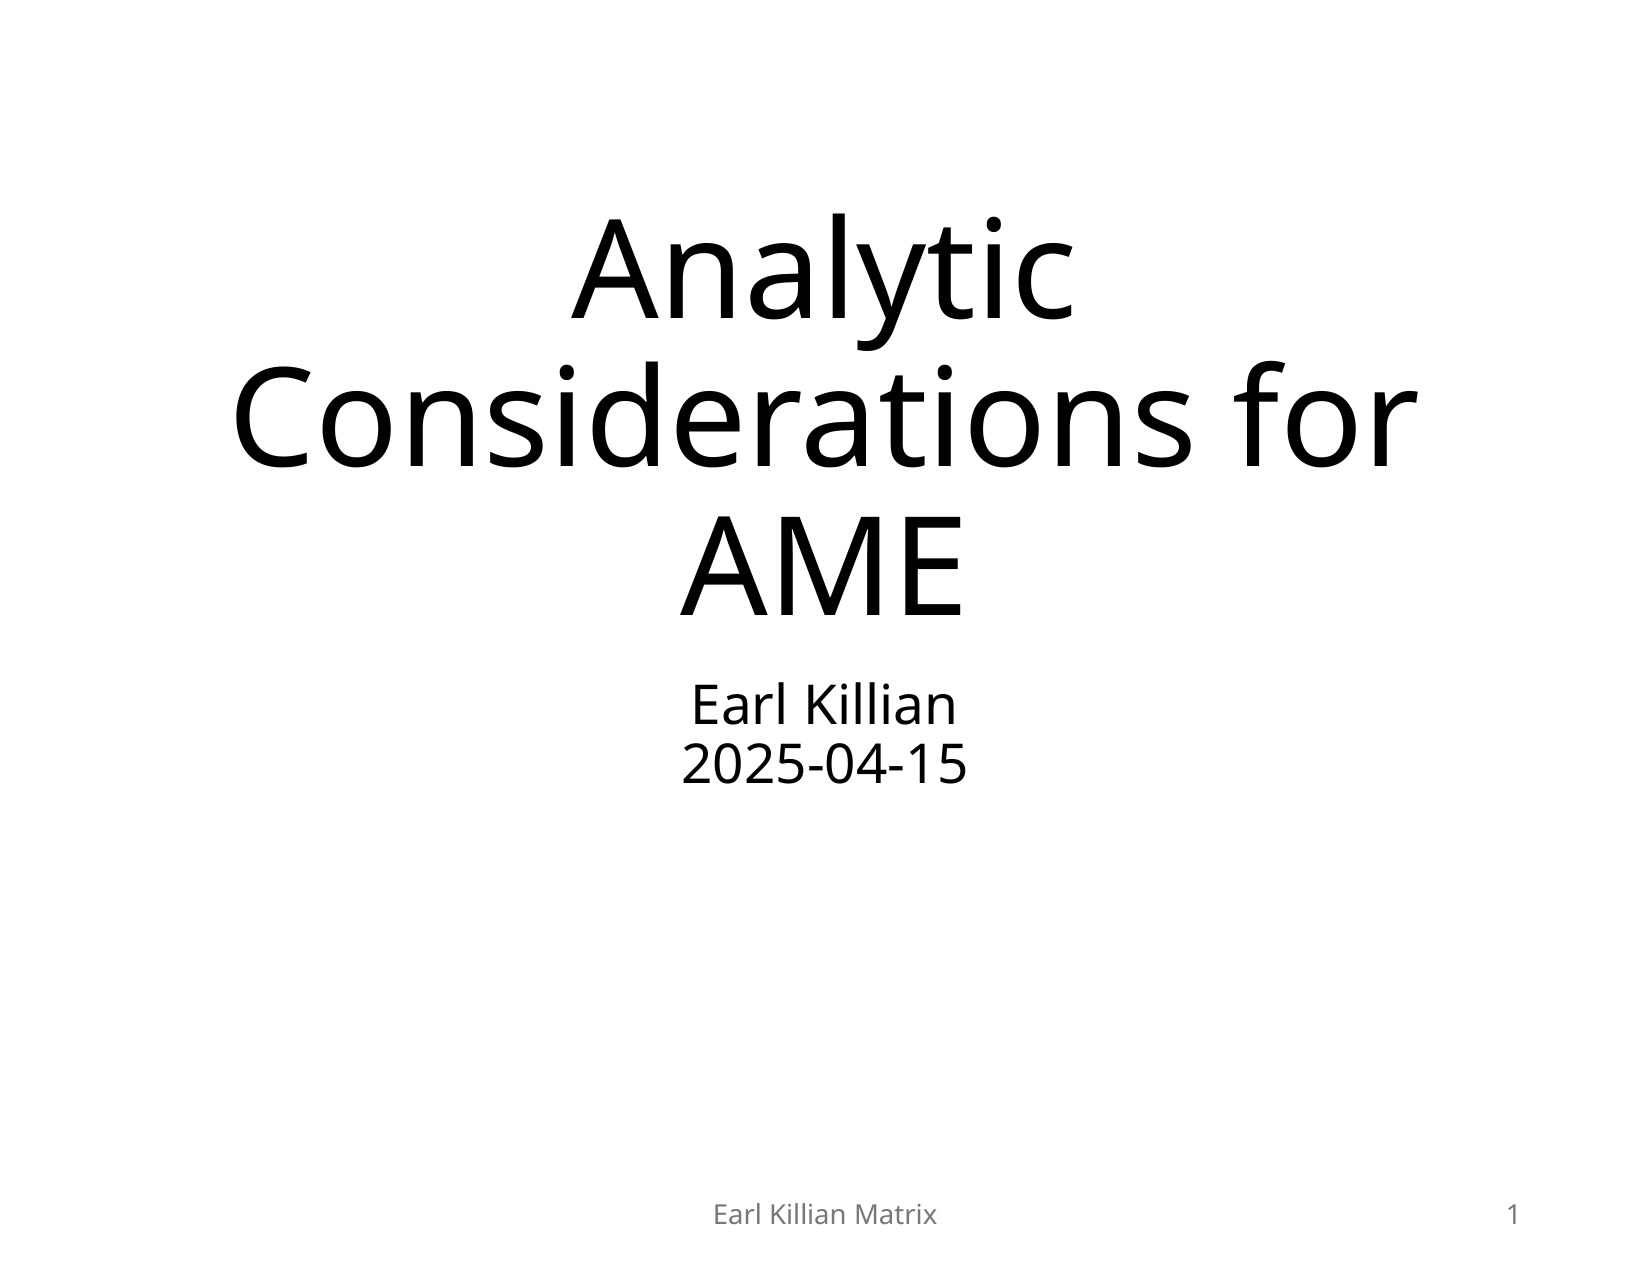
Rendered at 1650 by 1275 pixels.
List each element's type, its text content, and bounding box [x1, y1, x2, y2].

slide_number 1 [1165, 1181, 1537, 1250]
footer Earl Killian Matrix [546, 1181, 1104, 1250]
subtitle Earl Killian 2025-04-15 [206, 669, 1444, 978]
title Analytic Considerations for AME [123, 208, 1527, 653]
